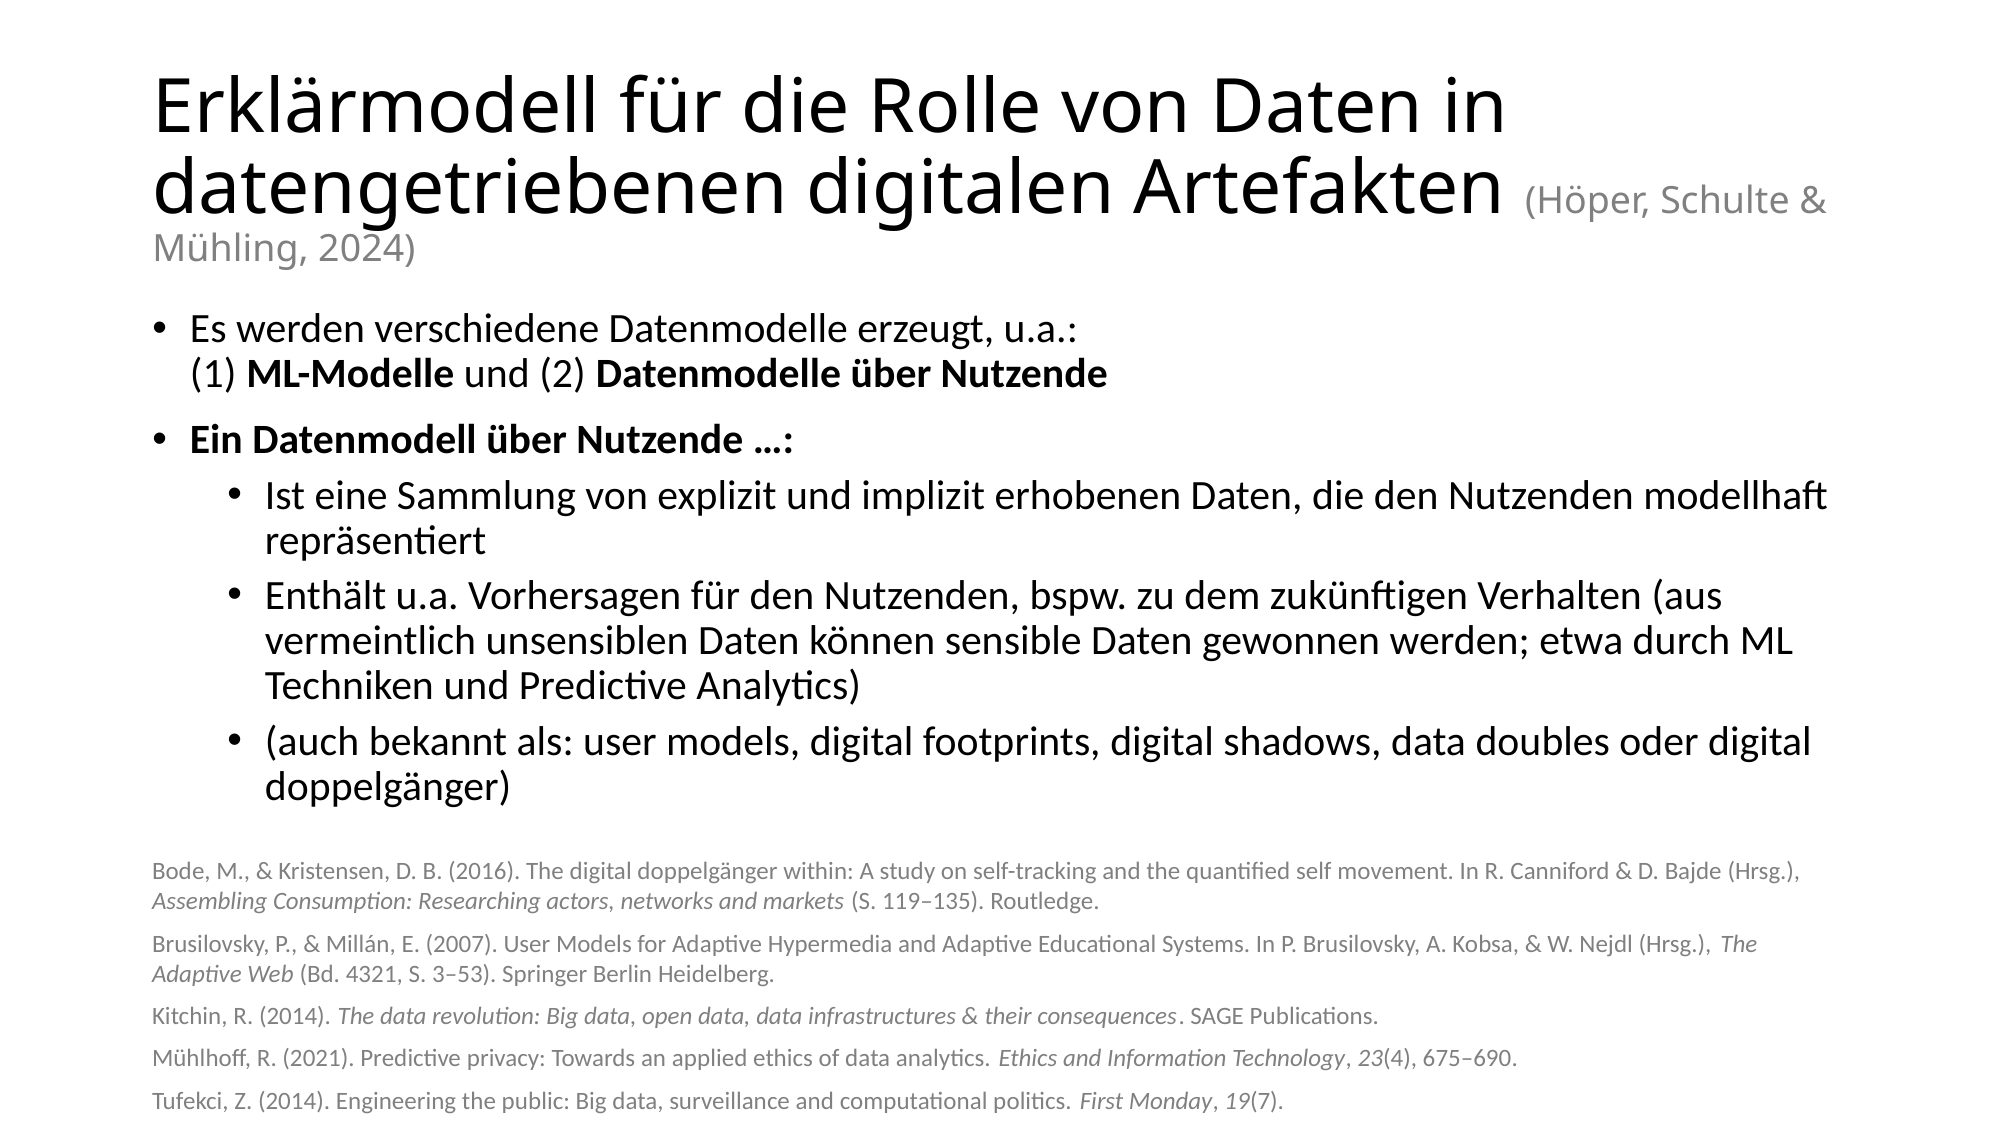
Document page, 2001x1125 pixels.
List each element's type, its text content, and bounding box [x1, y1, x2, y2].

text_box Bode, M., & Kristensen, D. B. (2016). The digital doppelgänger within: A study on self-tracking and the quantified self movement. In R. Canniford & D. Bajde (Hrsg.), Assembling Consumption: Researching actors, networks and markets (S. 119–135). Routledge. Brusilovsky, P., & Millán, E. (2007). User Models for Adaptive Hypermedia and Adaptive Educational Systems. In P. Brusilovsky, A. Kobsa, & W. Nejdl (Hrsg.), The Adaptive Web (Bd. 4321, S. 3–53). Springer Berlin Heidelberg. Kitchin, R. (2014). The data revolution: Big data, open data, data infrastructures & their consequences. SAGE Publications. Mühlhoff, R. (2021). Predictive privacy: Towards an applied ethics of data analytics. Ethics and Information Technology, 23(4), 675–690. Tufekci, Z. (2014). Engineering the public: Big data, surveillance and computational politics. First Monday, 19(7). [137, 847, 1863, 1122]
list Es werden verschiedene Datenmodelle erzeugt, u.a.: (1) ML-Modelle und (2) Datenmodelle über Nutzende Ein Datenmodell über Nutzende …: Ist eine Sammlung von explizit und implizit erhobenen Daten, die den Nutzenden modellhaft repräsentiert Enthält u.a. Vorhersagen für den Nutzenden, bspw. zu dem zukünftigen Verhalten (aus vermeintlich unsensiblen Daten können sensible Daten gewonnen werden; etwa durch ML Techniken und Predictive Analytics) (auch bekannt als: user models, digital footprints, digital shadows, data doubles oder digital doppelgänger) [137, 299, 1863, 820]
title Erklärmodell für die Rolle von Daten in datengetriebenen digitalen Artefakten (Höper, Schulte & Mühling, 2024) [137, 59, 1863, 278]
